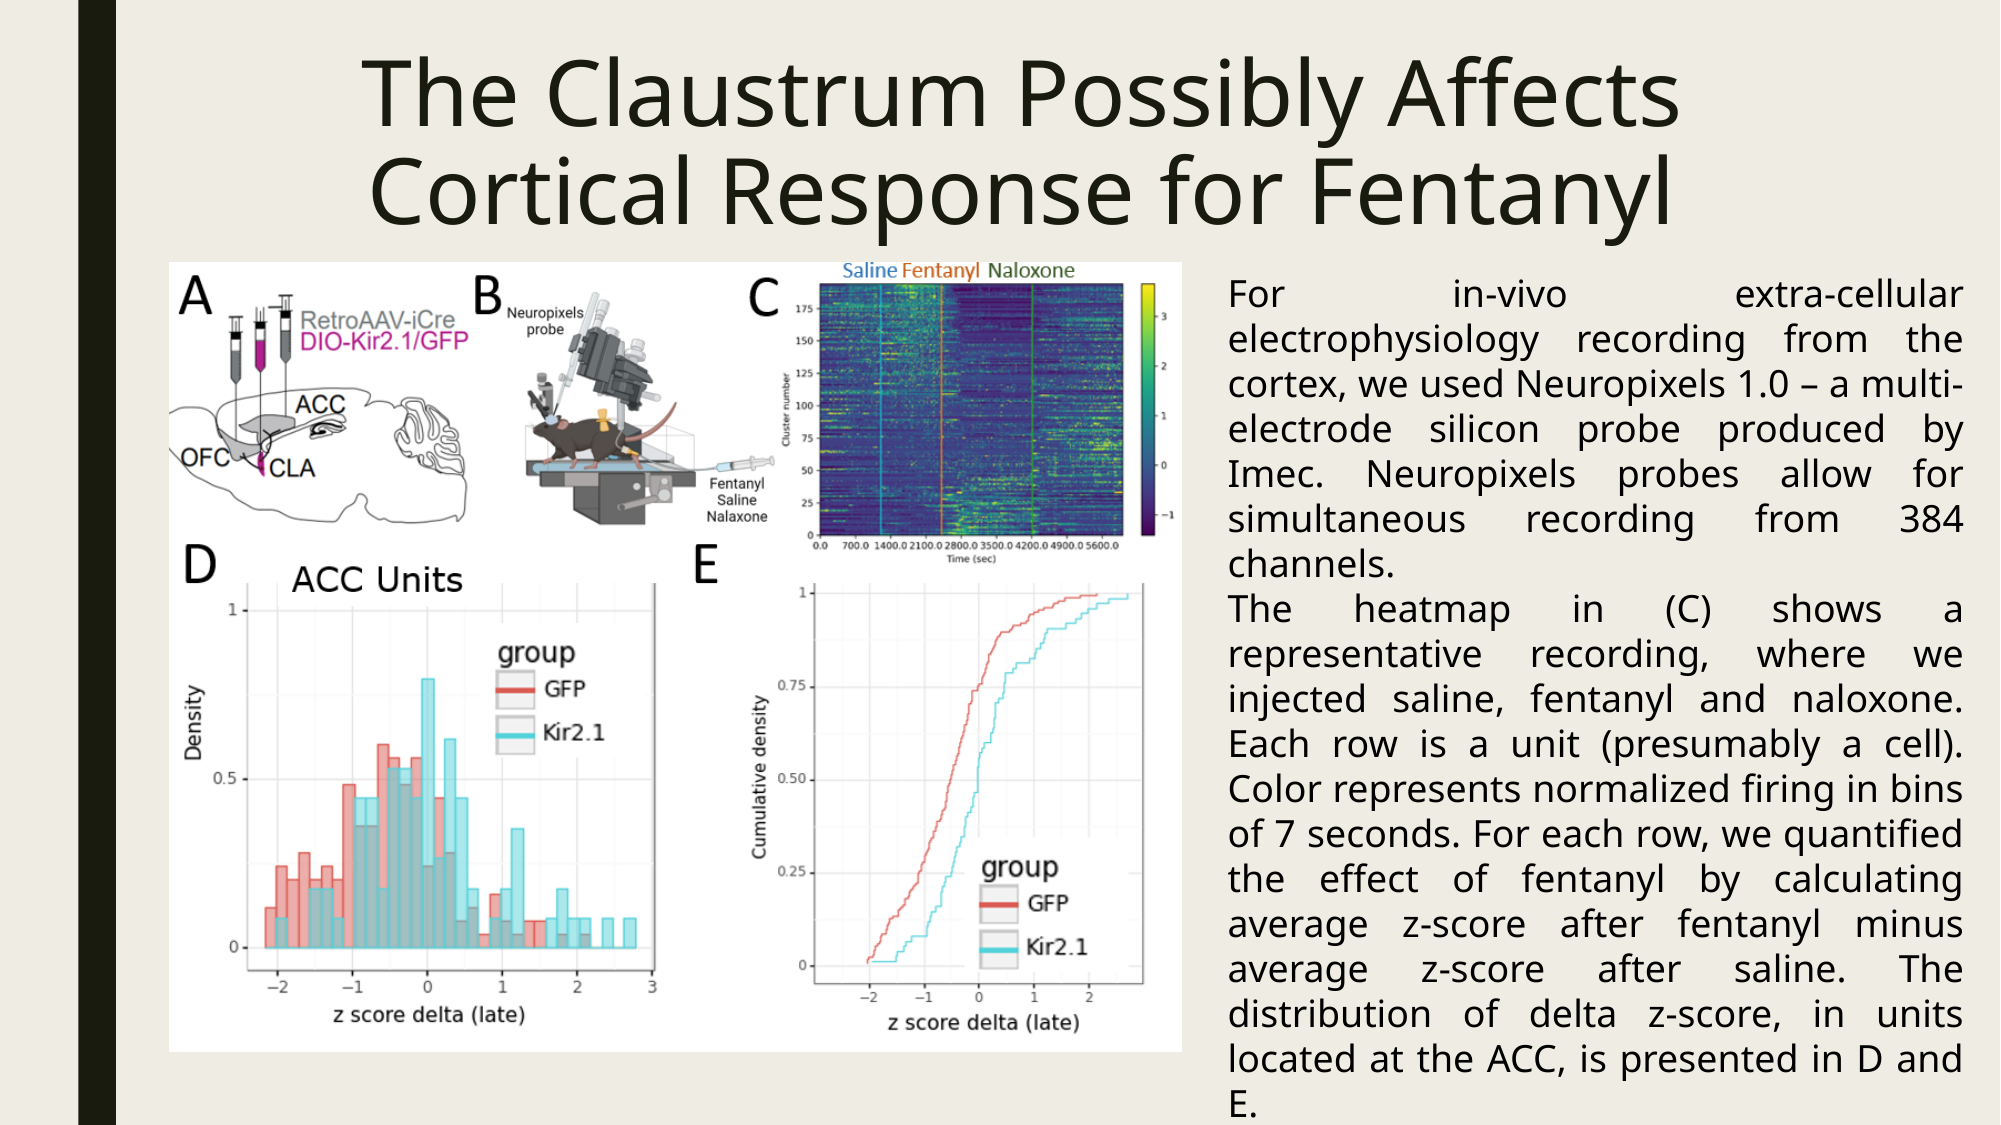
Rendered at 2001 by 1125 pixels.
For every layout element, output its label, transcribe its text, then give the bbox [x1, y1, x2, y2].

text_box For in-vivo extra-cellular electrophysiology recording from the cortex, we used Neuropixels 1.0 – a multi-electrode silicon probe produced by Imec. Neuropixels probes allow for simultaneous recording from 384 channels. The heatmap in (C) shows a representative recording, where we injected saline, fentanyl and naloxone. Each row is a unit (presumably a cell). Color represents normalized firing in bins of 7 seconds. For each row, we quantified the effect of fentanyl by calculating average z-score after fentanyl minus average z-score after saline. The distribution of delta z-score, in units located at the ACC, is presented in D and E. [1212, 263, 1980, 1125]
title The Claustrum Possibly Affects Cortical Response for Fentanyl [234, 40, 1810, 285]
picture [169, 262, 1182, 1052]
